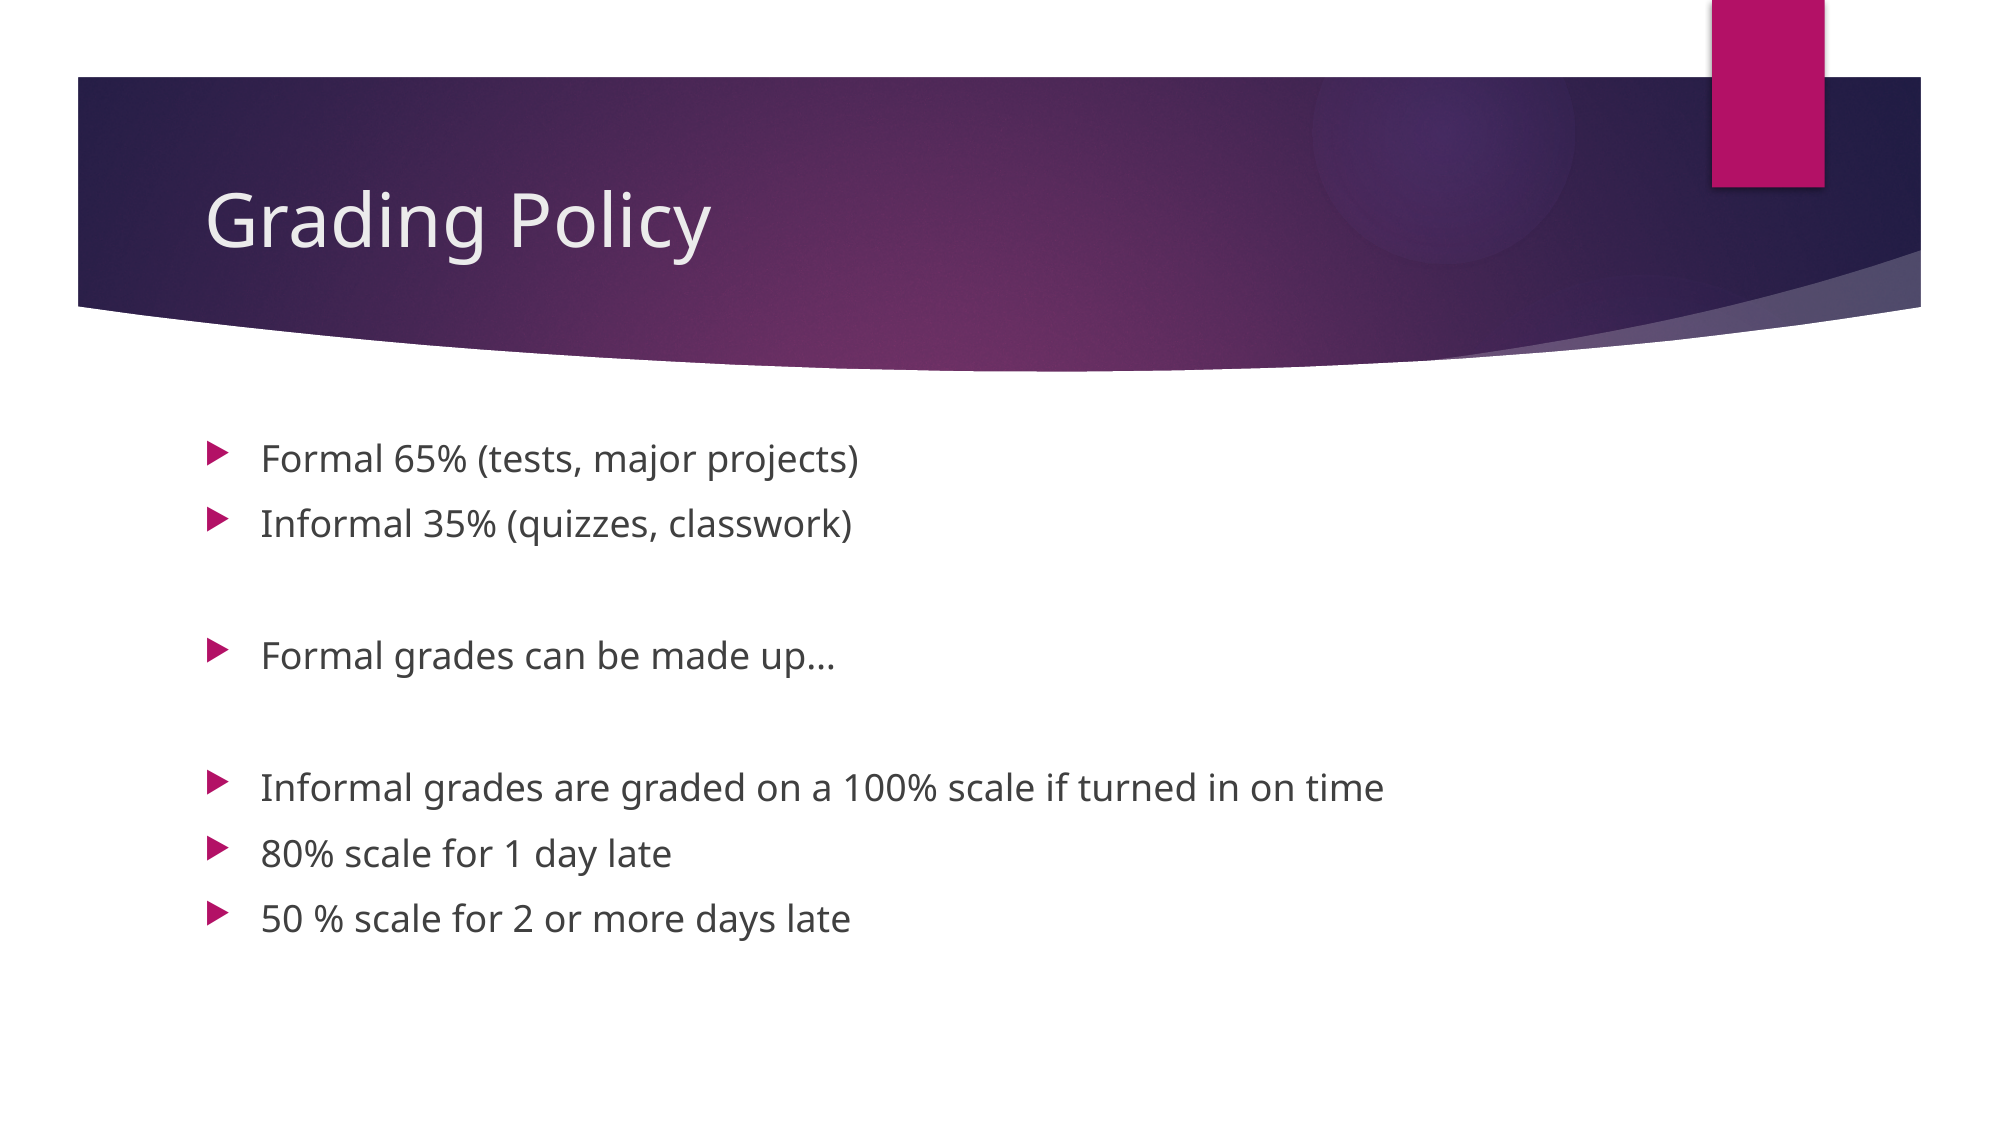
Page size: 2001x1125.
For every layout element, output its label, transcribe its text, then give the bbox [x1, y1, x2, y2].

list Formal 65% (tests, major projects) Informal 35% (quizzes, classwork) Formal grades can be made up… Informal grades are graded on a 100% scale if turned in on time 80% scale for 1 day late 50 % scale for 2 or more days late [189, 427, 1638, 988]
title Grading Policy [189, 159, 1627, 276]
